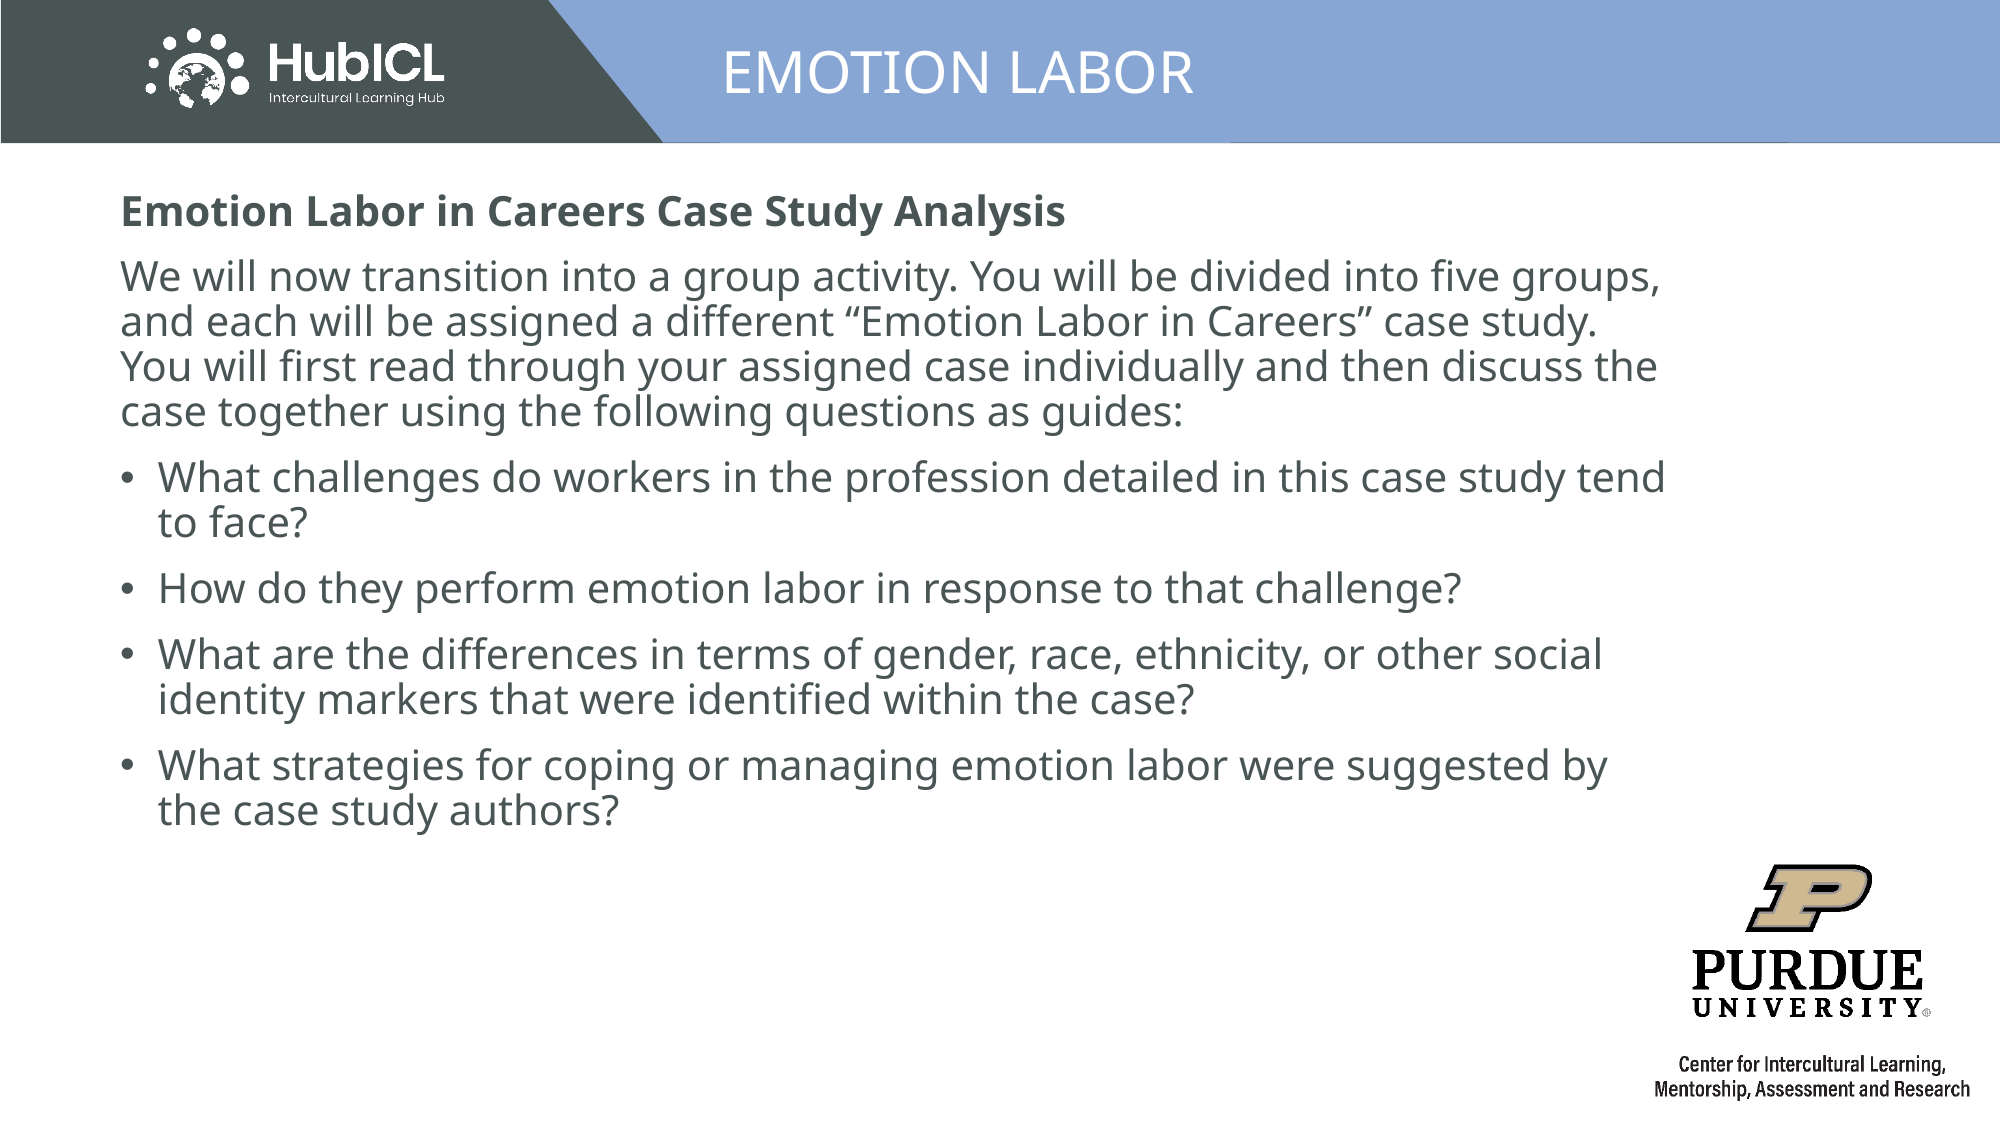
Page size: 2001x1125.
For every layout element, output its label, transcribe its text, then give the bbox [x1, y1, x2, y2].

list Emotion Labor in Careers Case Study Analysis We will now transition into a group activity. You will be divided into five groups, and each will be assigned a different “Emotion Labor in Careers” case study. You will first read through your assigned case individually and then discuss the case together using the following questions as guides: What challenges do workers in the profession detailed in this case study tend to face? How do they perform emotion labor in response to that challenge? What are the differences in terms of gender, race, ethnicity, or other social identity markers that were identified within the case? What strategies for coping or managing emotion labor were suggested by the case study authors? [105, 182, 1684, 1014]
picture [1645, 862, 1979, 1125]
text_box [0, 0, 2000, 144]
